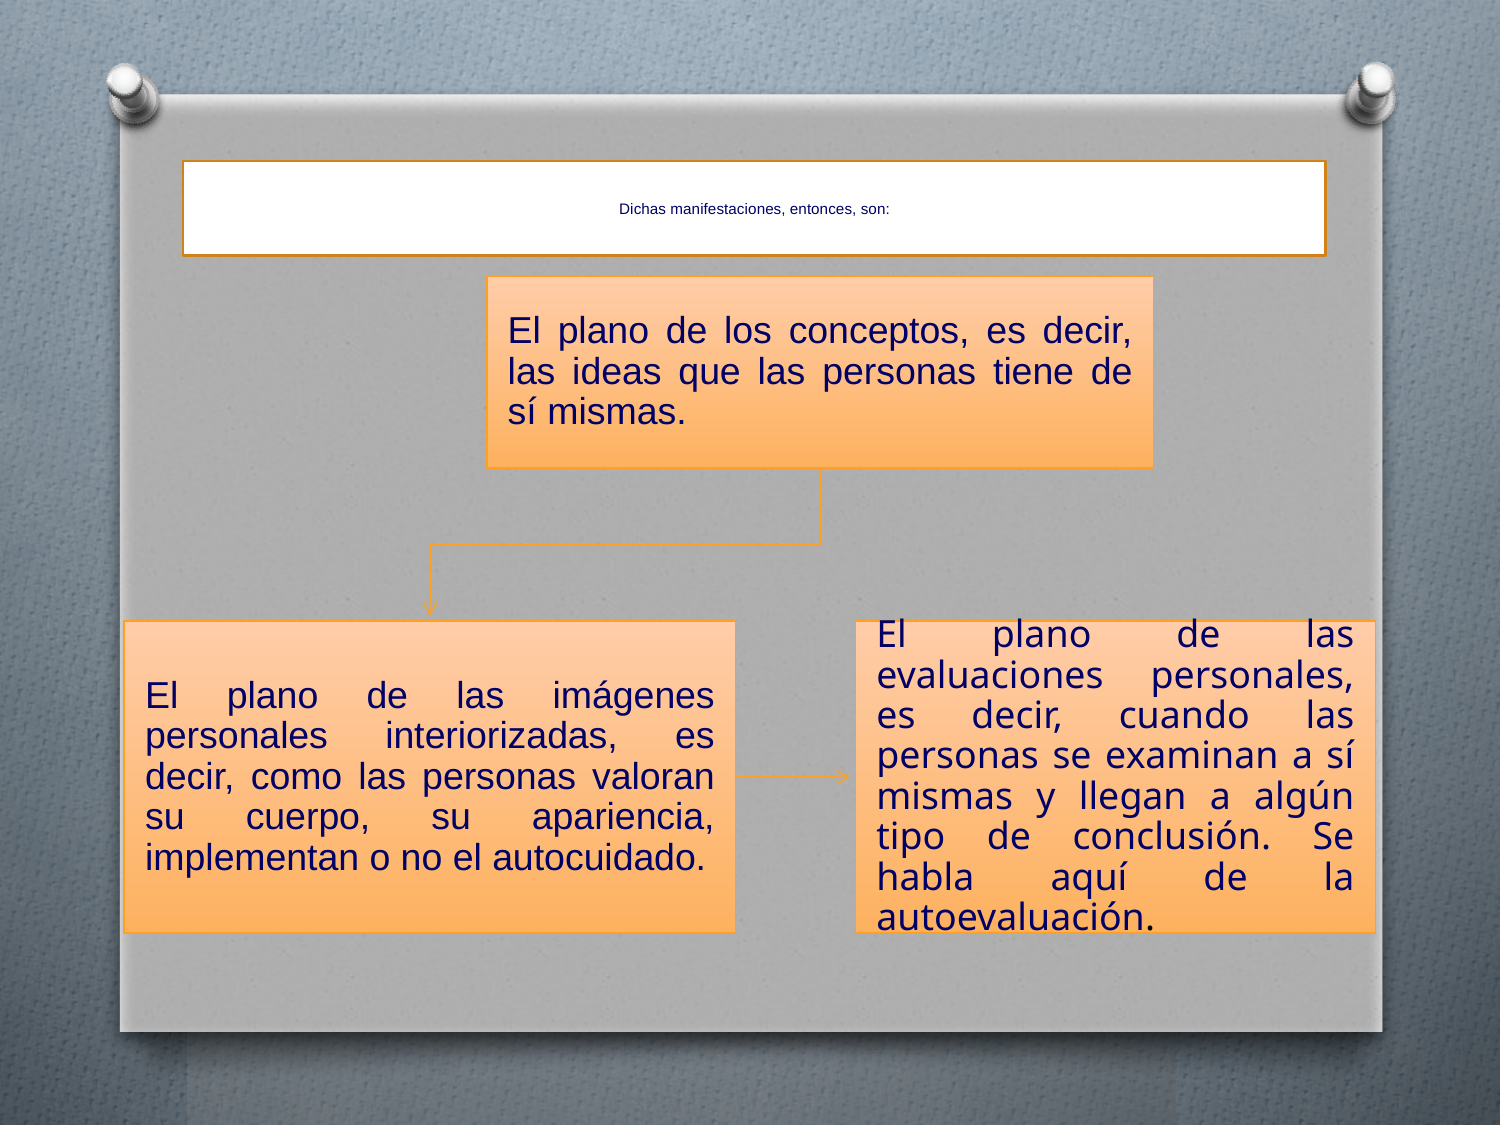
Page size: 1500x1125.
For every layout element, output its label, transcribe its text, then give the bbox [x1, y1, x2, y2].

picture [75, 29, 198, 153]
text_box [123, 207, 1377, 1036]
title Dichas manifestaciones, entonces, son: [182, 160, 1327, 207]
picture [1317, 35, 1439, 156]
